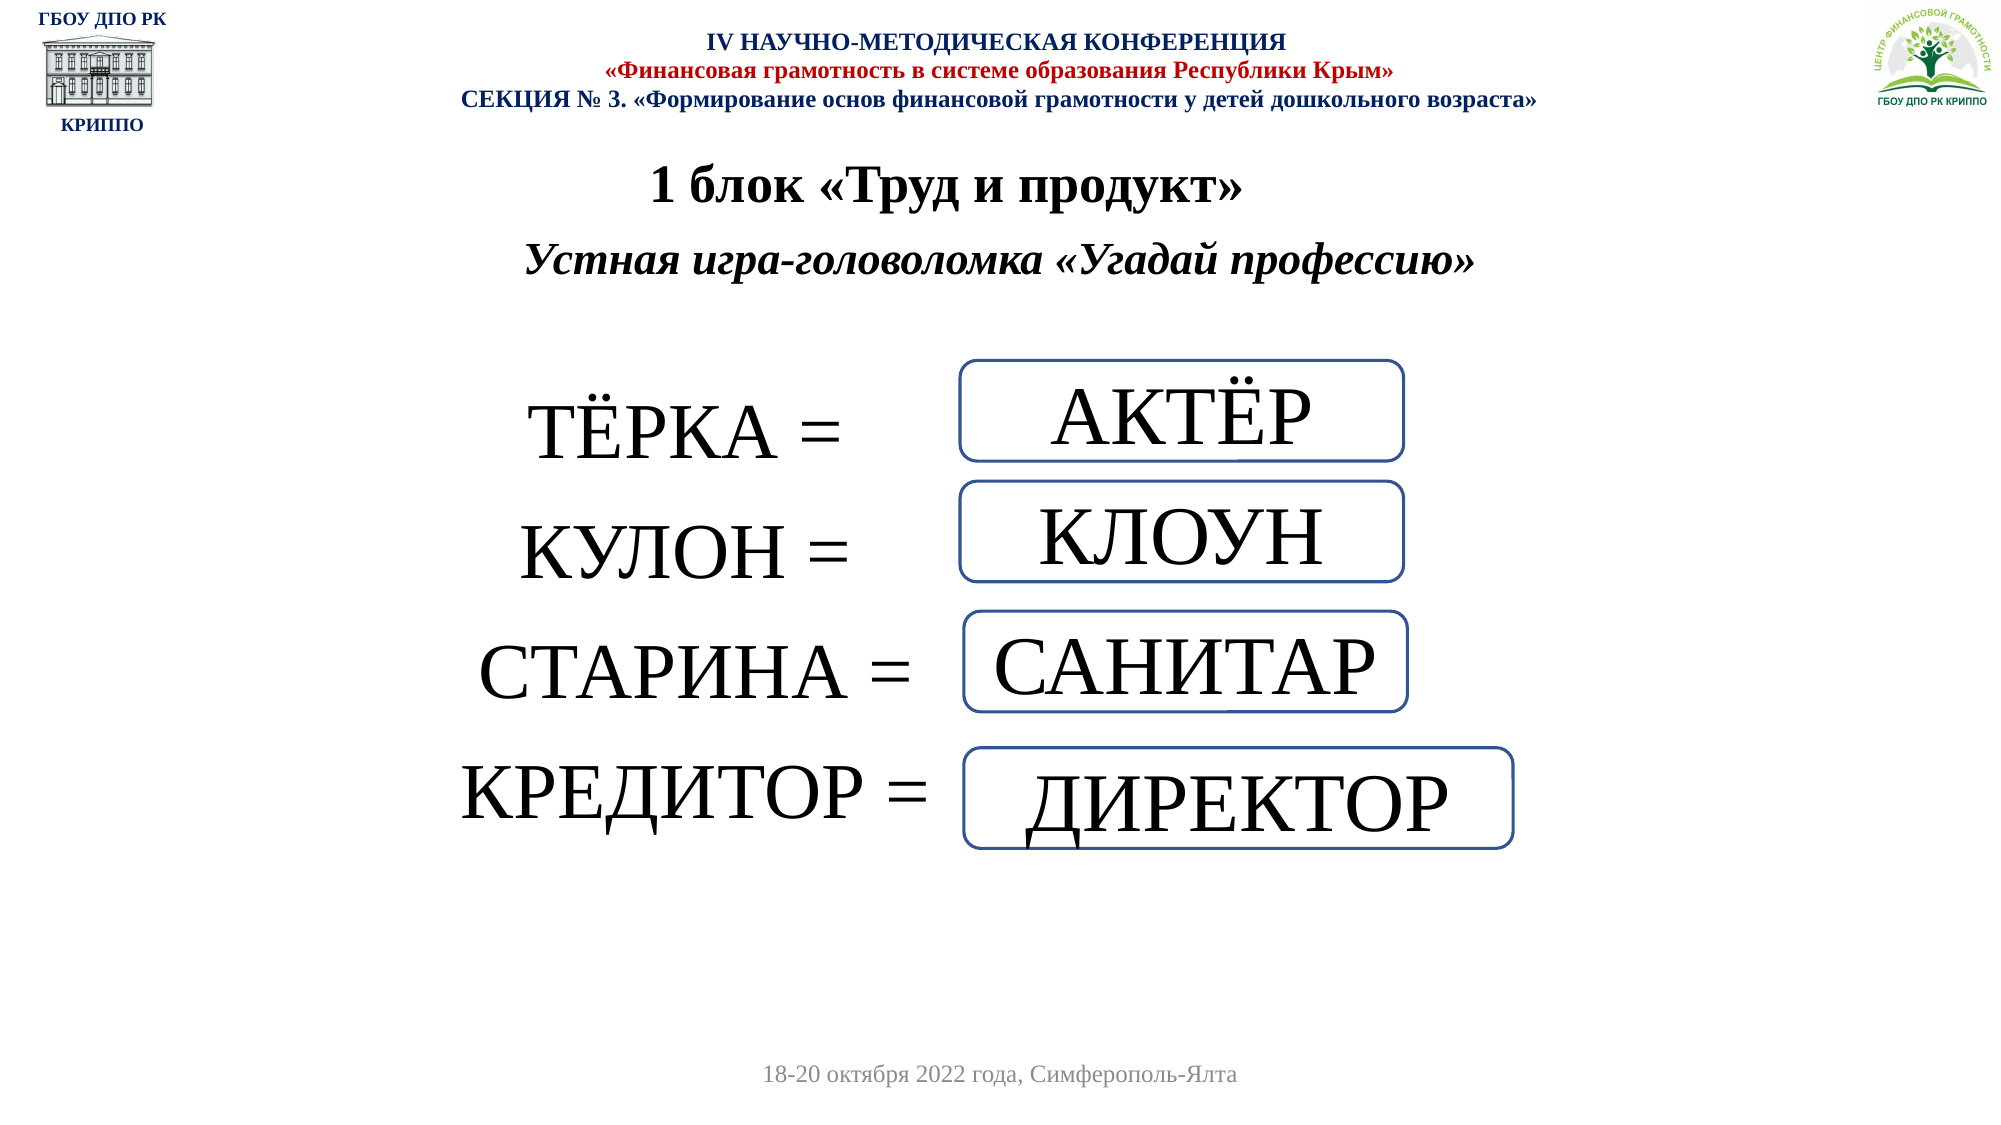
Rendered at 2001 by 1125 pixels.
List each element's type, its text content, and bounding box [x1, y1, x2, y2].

picture [40, 34, 157, 108]
text_box ТЁРКА = КУЛОН = СТАРИНА = КРЕДИТОР = [30, 312, 1361, 843]
text_box IV НАУЧНО-МЕТОДИЧЕСКАЯ КОНФЕРЕНЦИЯ «Финансовая грамотность в системе образования Республики Крым» СЕКЦИЯ № 3. «Формирование основ финансовой грамотности у детей дошкольного возраста» [396, 20, 1604, 121]
text_box САНИТАР [962, 610, 1409, 713]
text_box КРИППО [18, 106, 187, 142]
text_box 1 блок «Труд и продукт» [634, 140, 1261, 221]
text_box АКТЁР [959, 359, 1405, 463]
footer 18-20 октября 2022 года, Симферополь-Ялта [662, 1042, 1338, 1103]
text_box Устная игра-головоломка «Угадай профессию» [430, 221, 1570, 292]
text_box ГБОУ ДПО РК [18, 1, 187, 36]
text_box ДИРЕКТОР [962, 746, 1515, 850]
text_box КЛОУН [959, 480, 1405, 583]
picture [1868, 1, 2000, 115]
